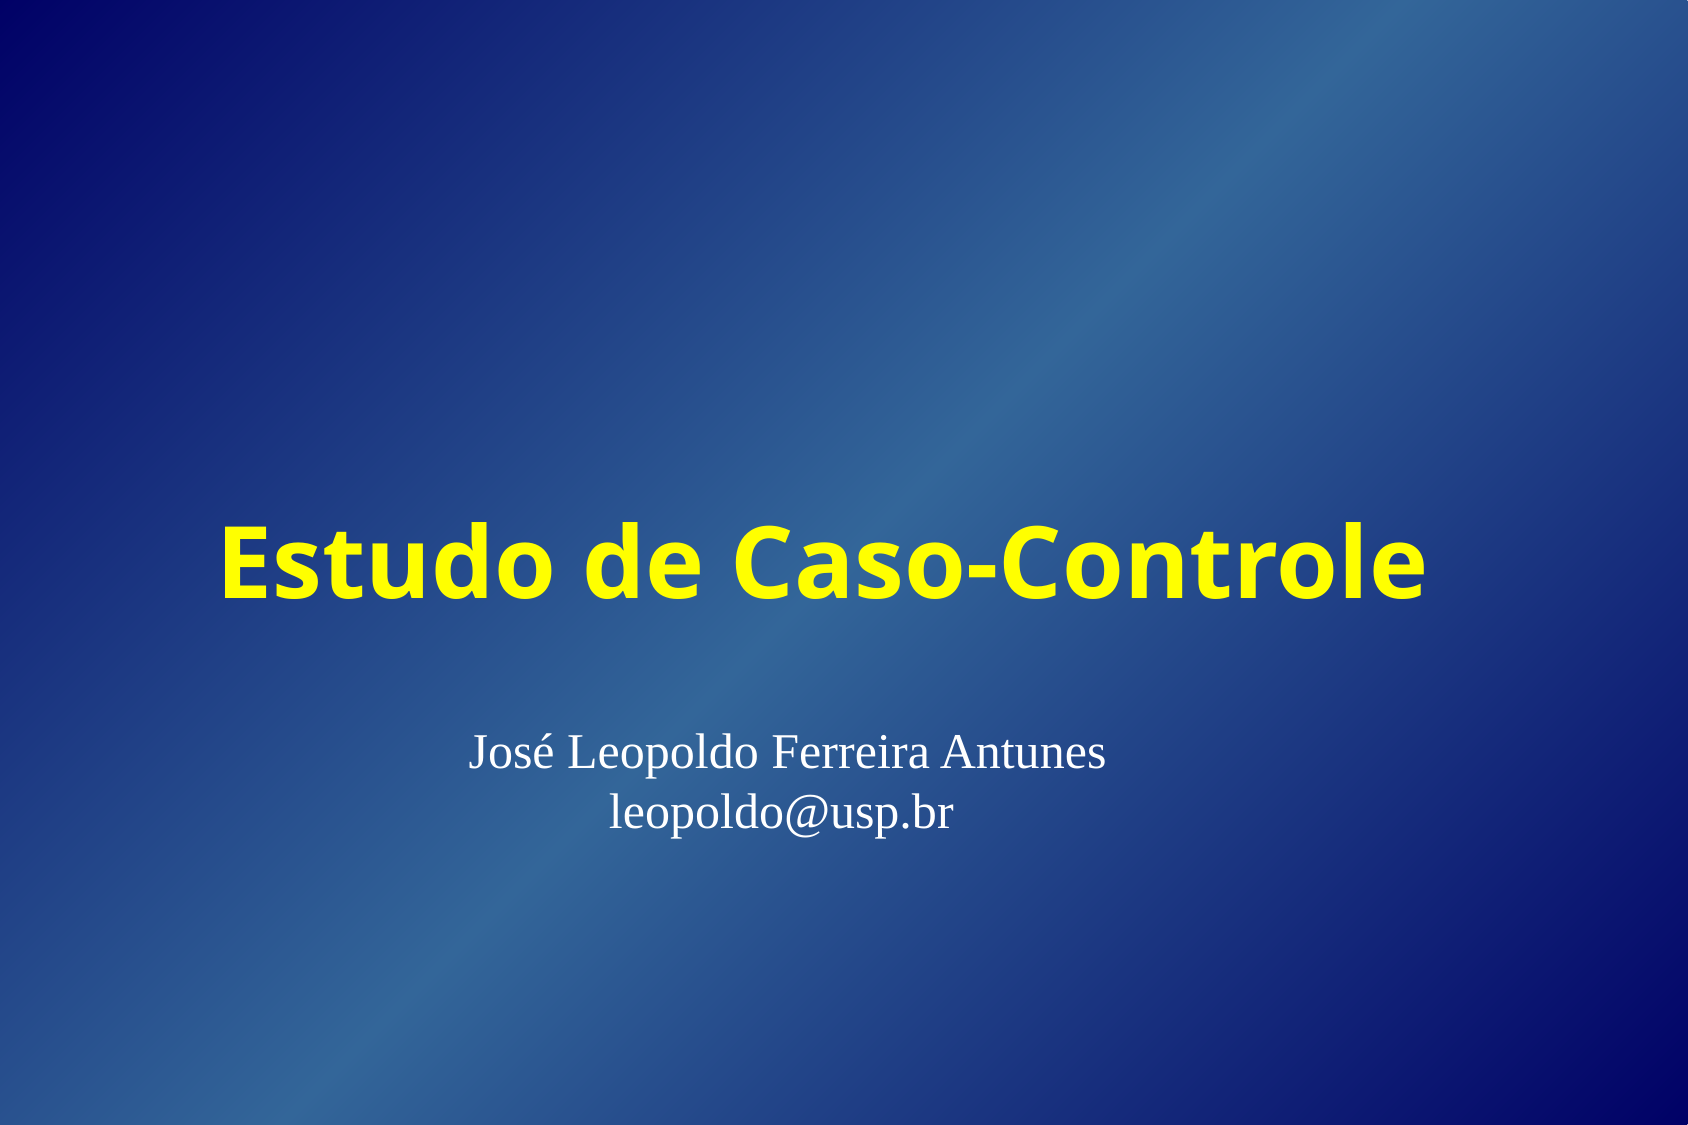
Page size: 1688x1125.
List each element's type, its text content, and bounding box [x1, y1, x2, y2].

text_box José Leopoldo Ferreira Antunes leopoldo@usp.br [302, 710, 1273, 846]
title Estudo de Caso-Controle [63, 472, 1583, 661]
